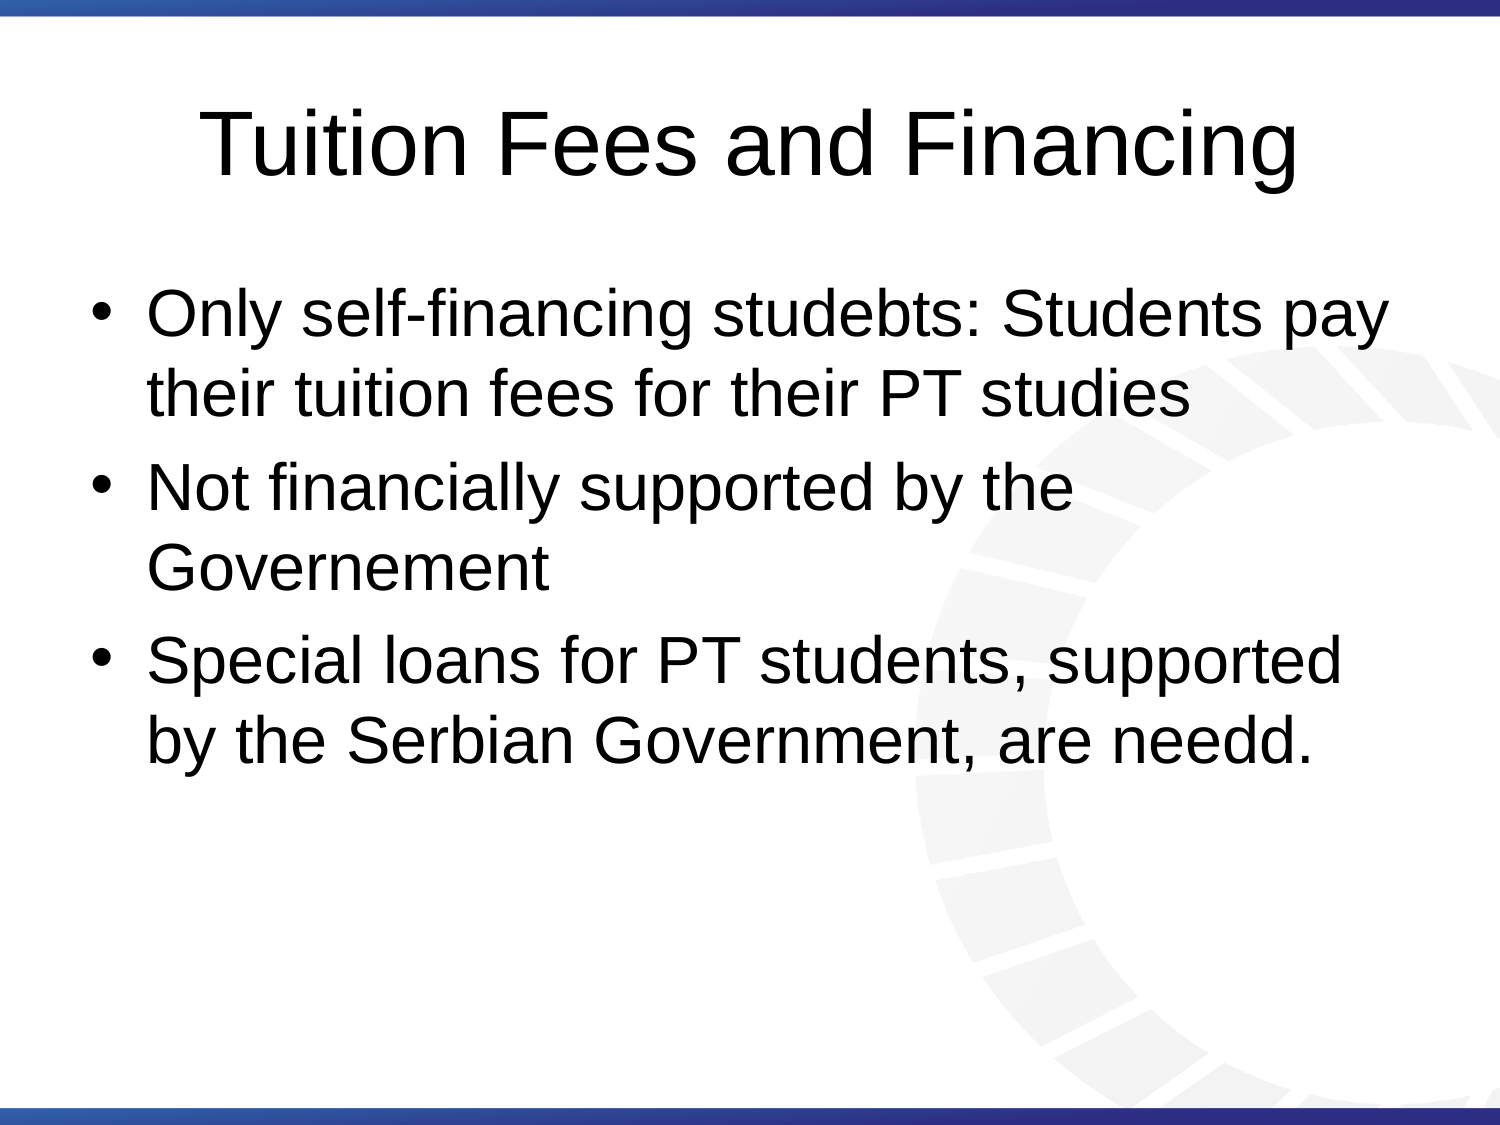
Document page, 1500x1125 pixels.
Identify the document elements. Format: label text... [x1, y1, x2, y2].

title Tuition Fees and Financing [75, 45, 1425, 233]
picture [0, 0, 1500, 1125]
list Only self-financing studebts: Students pay their tuition fees for their PT studies Not financially supported by the Governement Special loans for PT students, supported by the Serbian Government, are needd. [75, 262, 1425, 1005]
